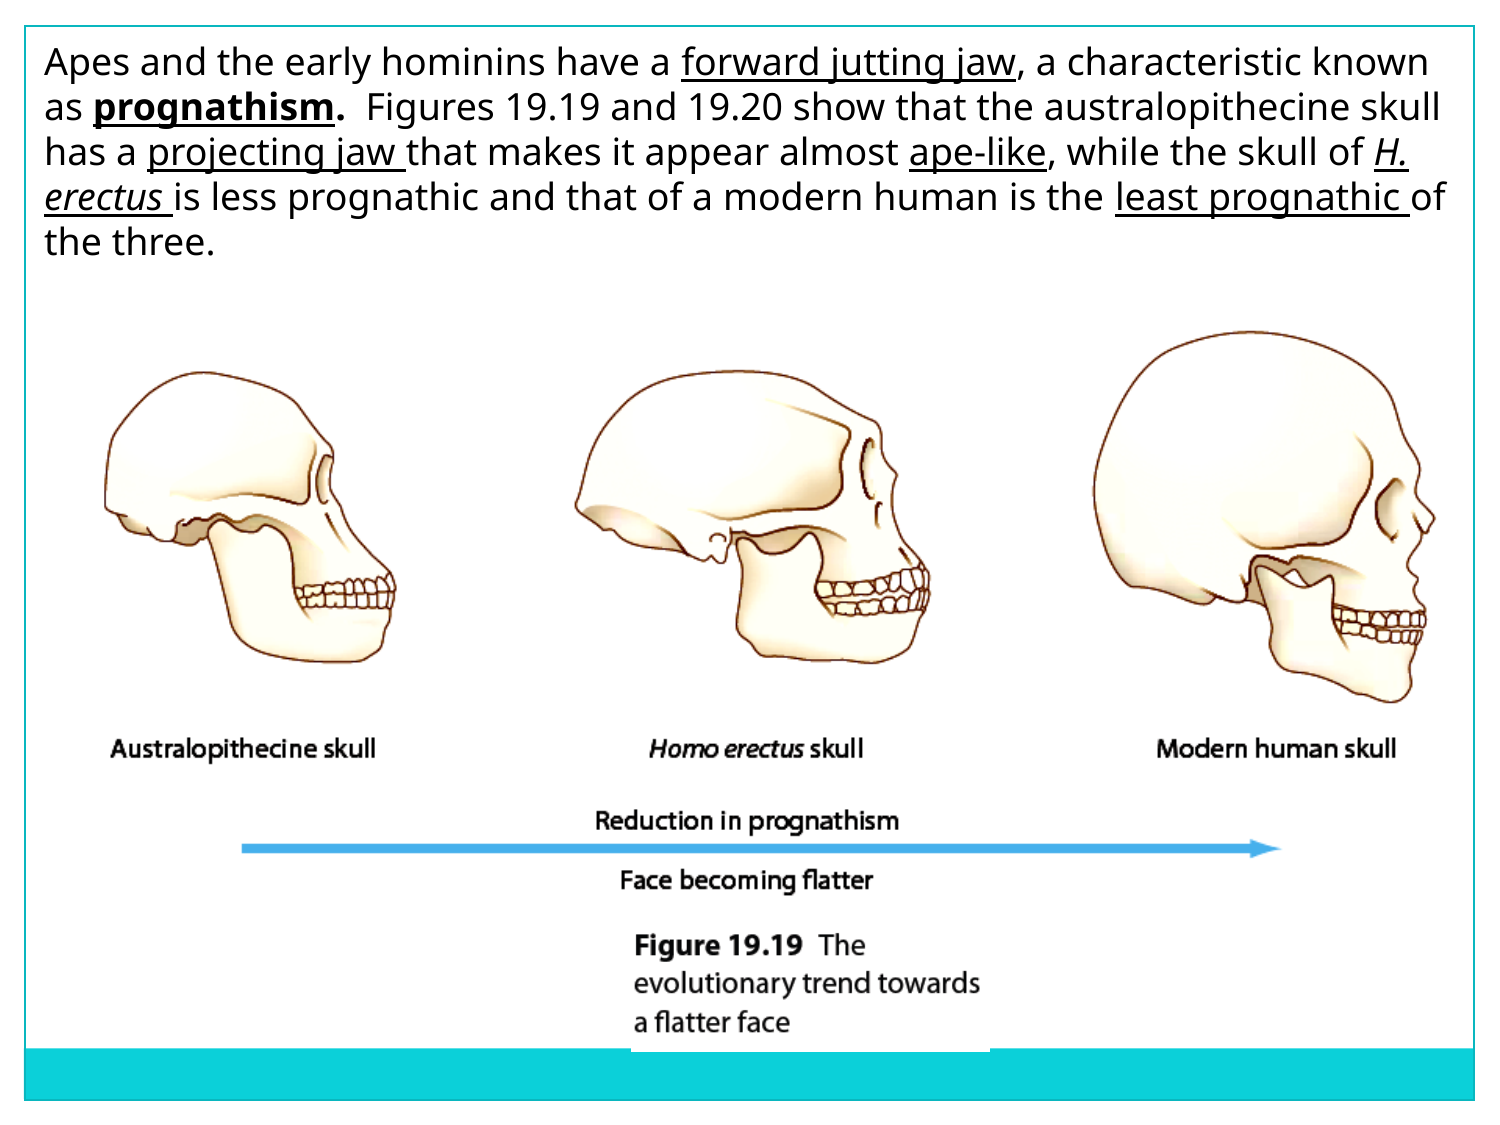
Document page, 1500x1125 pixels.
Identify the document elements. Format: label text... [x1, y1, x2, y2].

picture [52, 314, 1458, 917]
picture [631, 928, 990, 1052]
text_box Apes and the early hominins have a forward jutting jaw, a characteristic known as prognathism. Figures 19.19 and 19.20 show that the australopithecine skull has a projecting jaw that makes it appear almost ape-like, while the skull of H. erectus is less prognathic and that of a modern human is the least prognathic of the three. [29, 30, 1471, 271]
